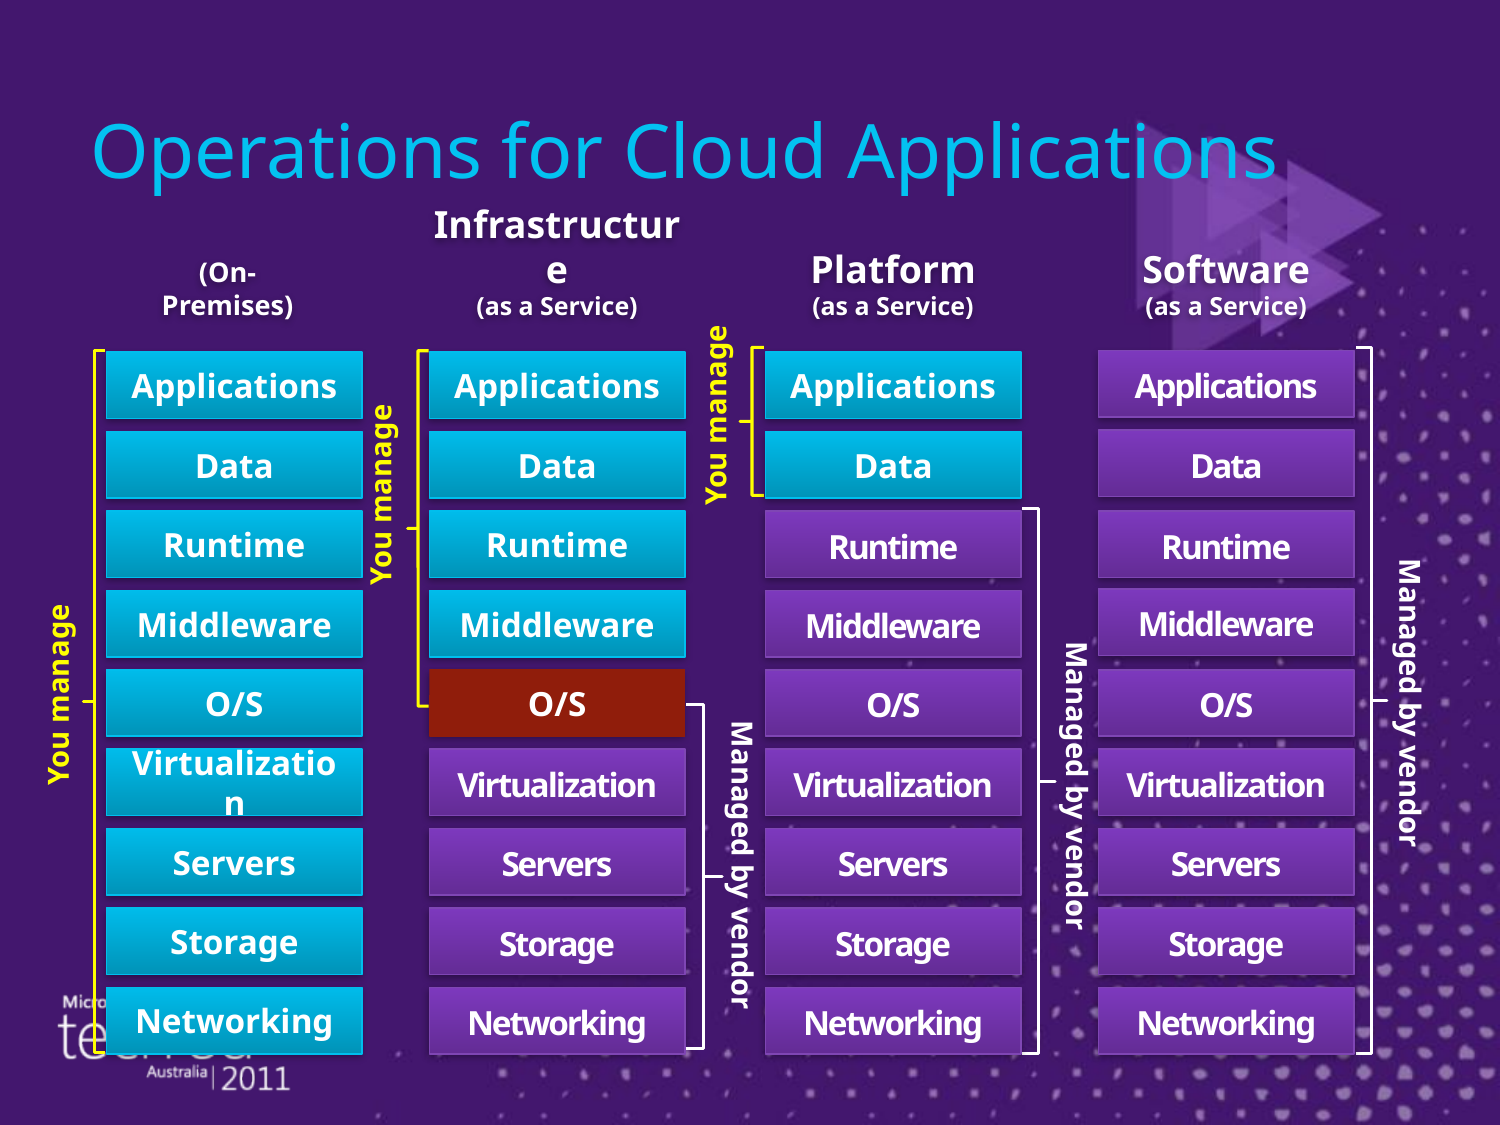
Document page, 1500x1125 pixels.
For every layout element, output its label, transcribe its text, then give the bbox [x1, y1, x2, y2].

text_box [31, 214, 1437, 1055]
picture [0, 0, 1500, 1125]
title Operations for Cloud Applications [75, 54, 1425, 212]
